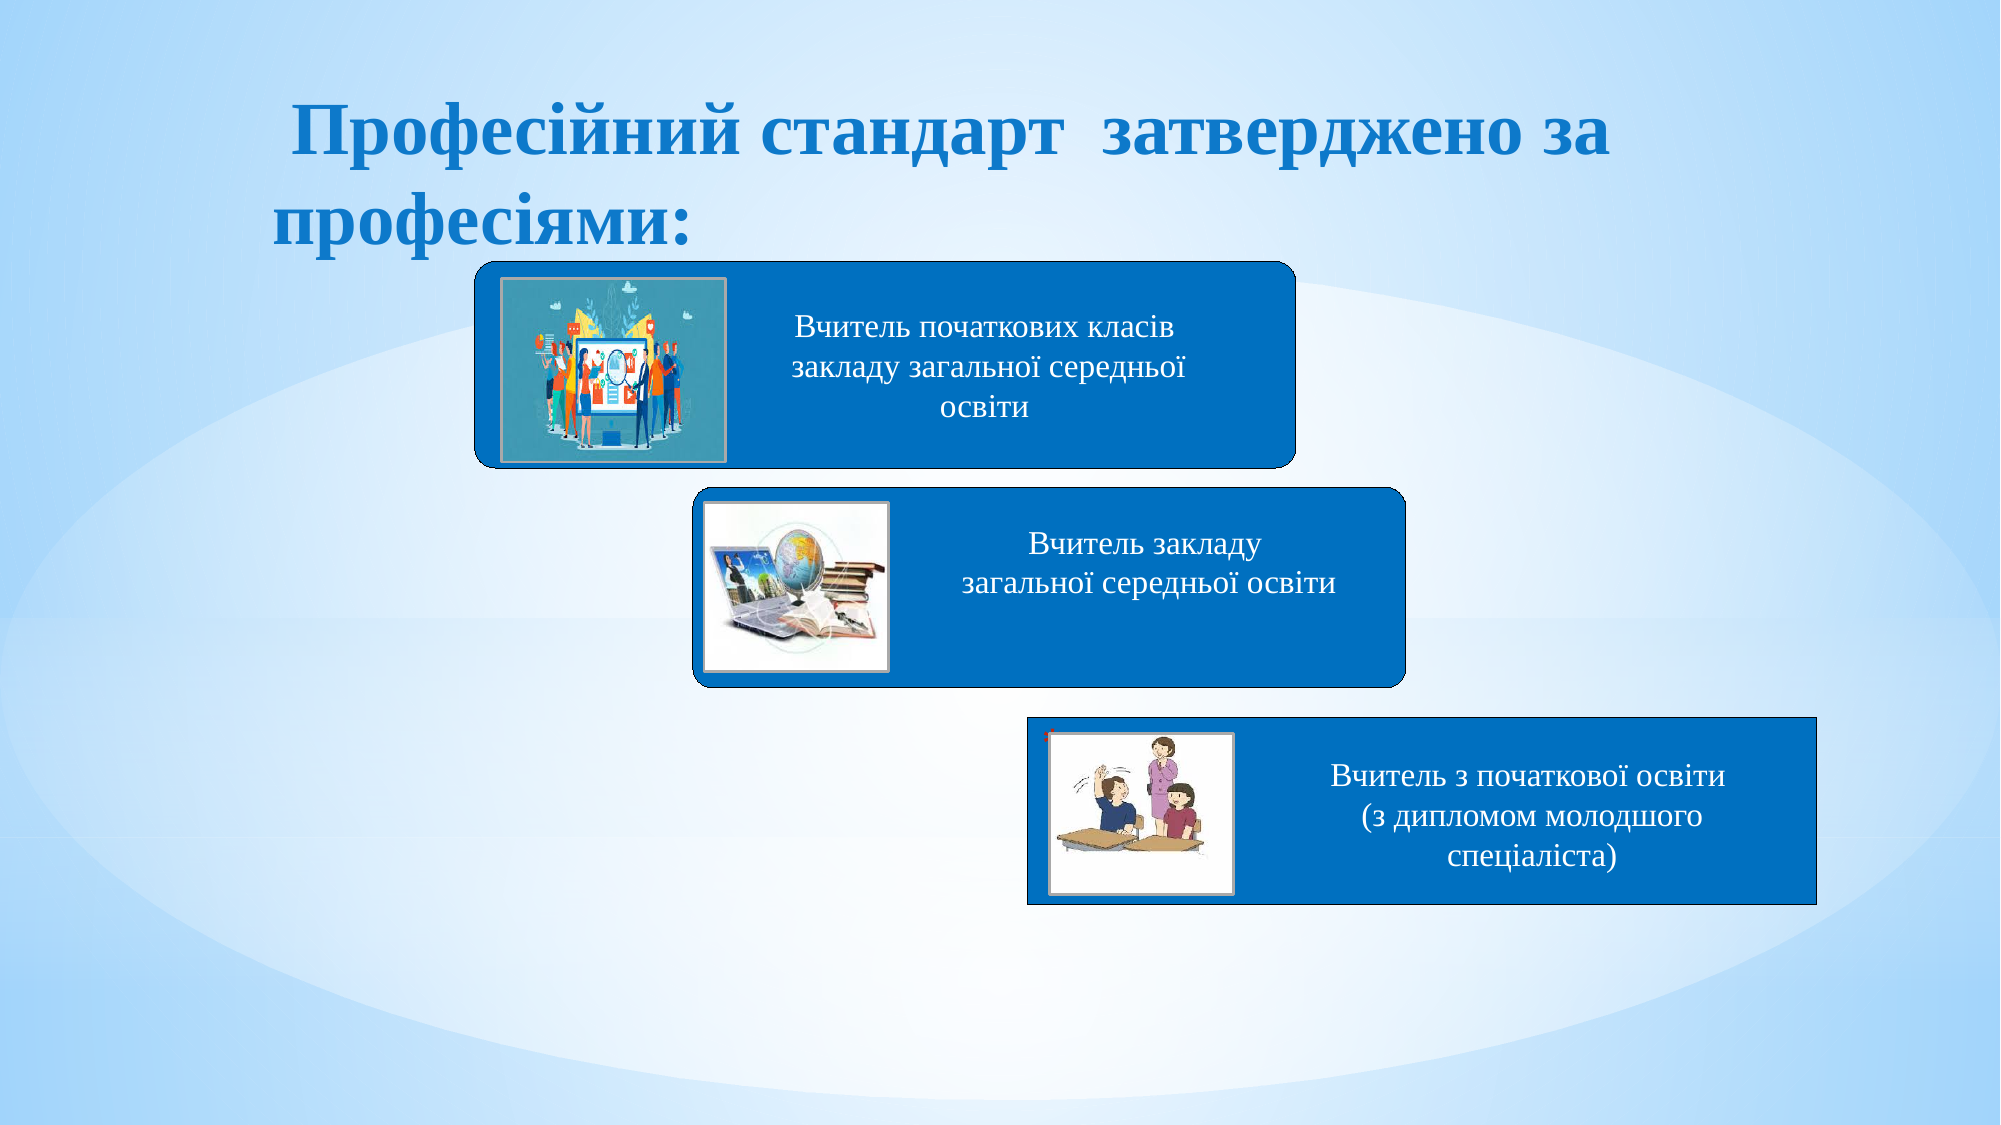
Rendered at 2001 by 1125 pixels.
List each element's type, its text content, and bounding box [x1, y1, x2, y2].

text_box Вчитель закладу загальної середньої освіти [909, 513, 1381, 608]
text_box [500, 277, 727, 463]
list Професійний стандарт затверджено за професіями: [249, 71, 1869, 279]
text_box Вчитель початкових класів закладу загальної середньої освіти [766, 296, 1211, 431]
text_box [474, 261, 1296, 469]
text_box [703, 501, 890, 673]
text_box [1048, 732, 1235, 896]
title [1027, 717, 1817, 905]
text_box [692, 487, 1406, 688]
text_box Вчитель з початкової освіти (з дипломом молодшого спеціаліста) [1268, 745, 1796, 881]
